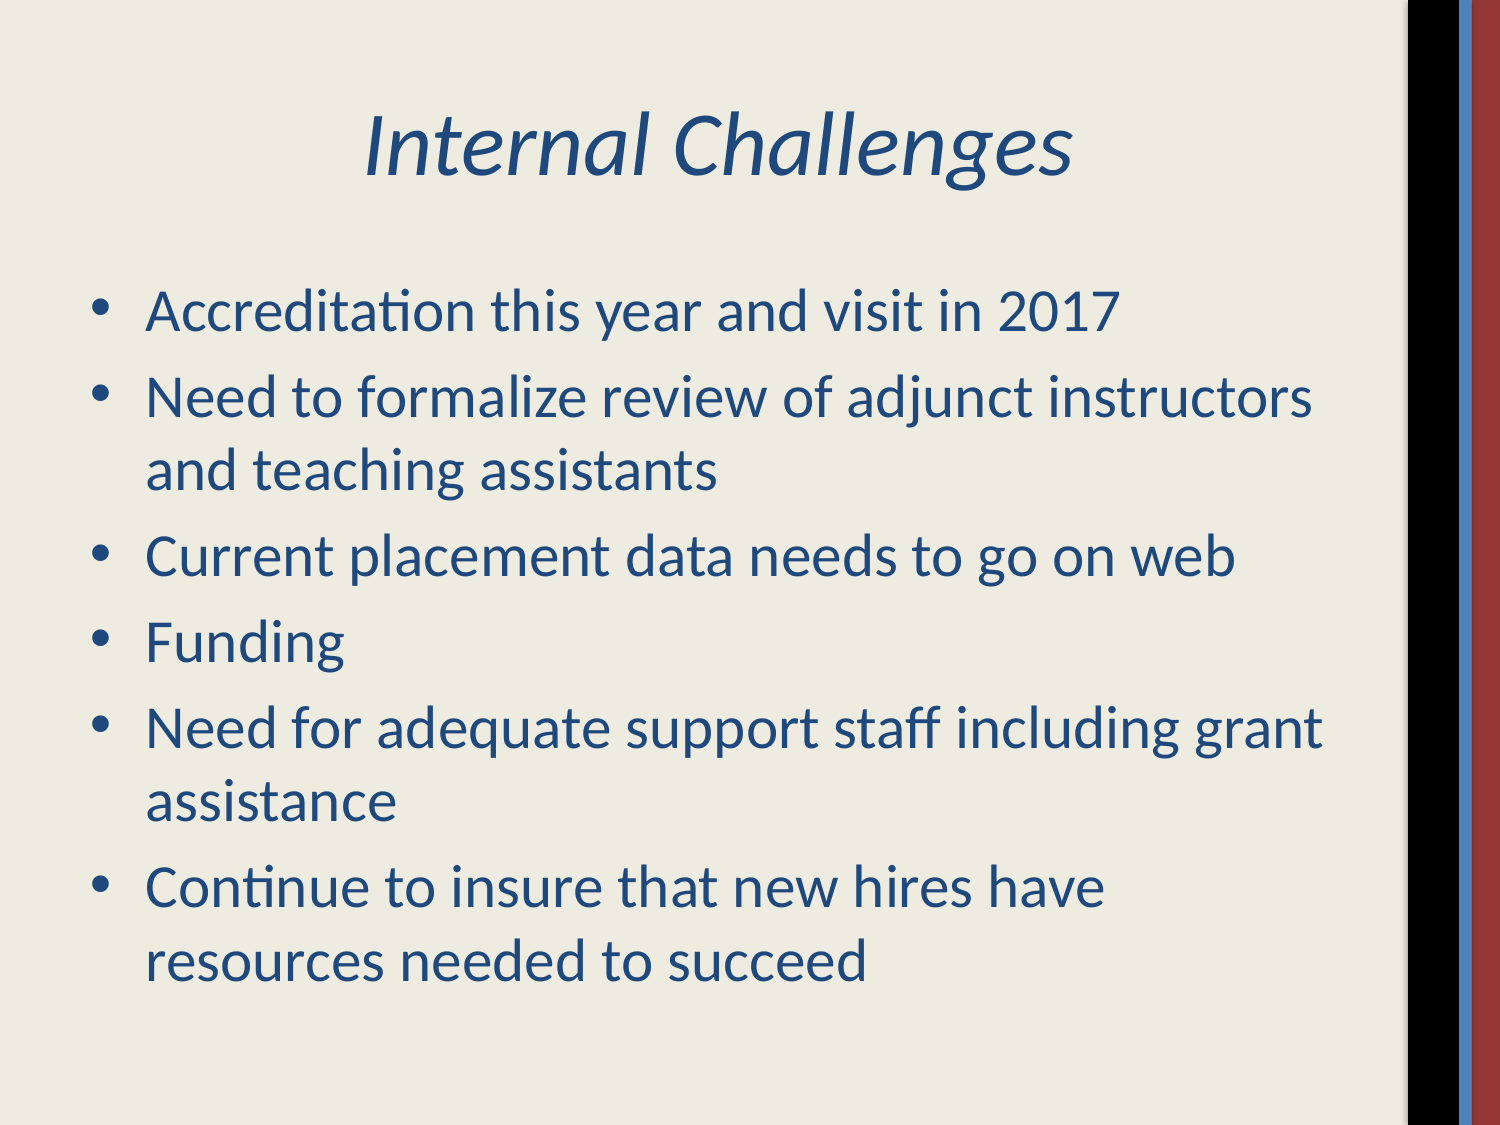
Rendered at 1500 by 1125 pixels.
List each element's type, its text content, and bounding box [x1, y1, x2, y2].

title Internal Challenges [75, 45, 1363, 233]
list Accreditation this year and visit in 2017 Need to formalize review of adjunct instructors and teaching assistants Current placement data needs to go on web Funding Need for adequate support staff including grant assistance Continue to insure that new hires have resources needed to succeed [75, 262, 1363, 1005]
